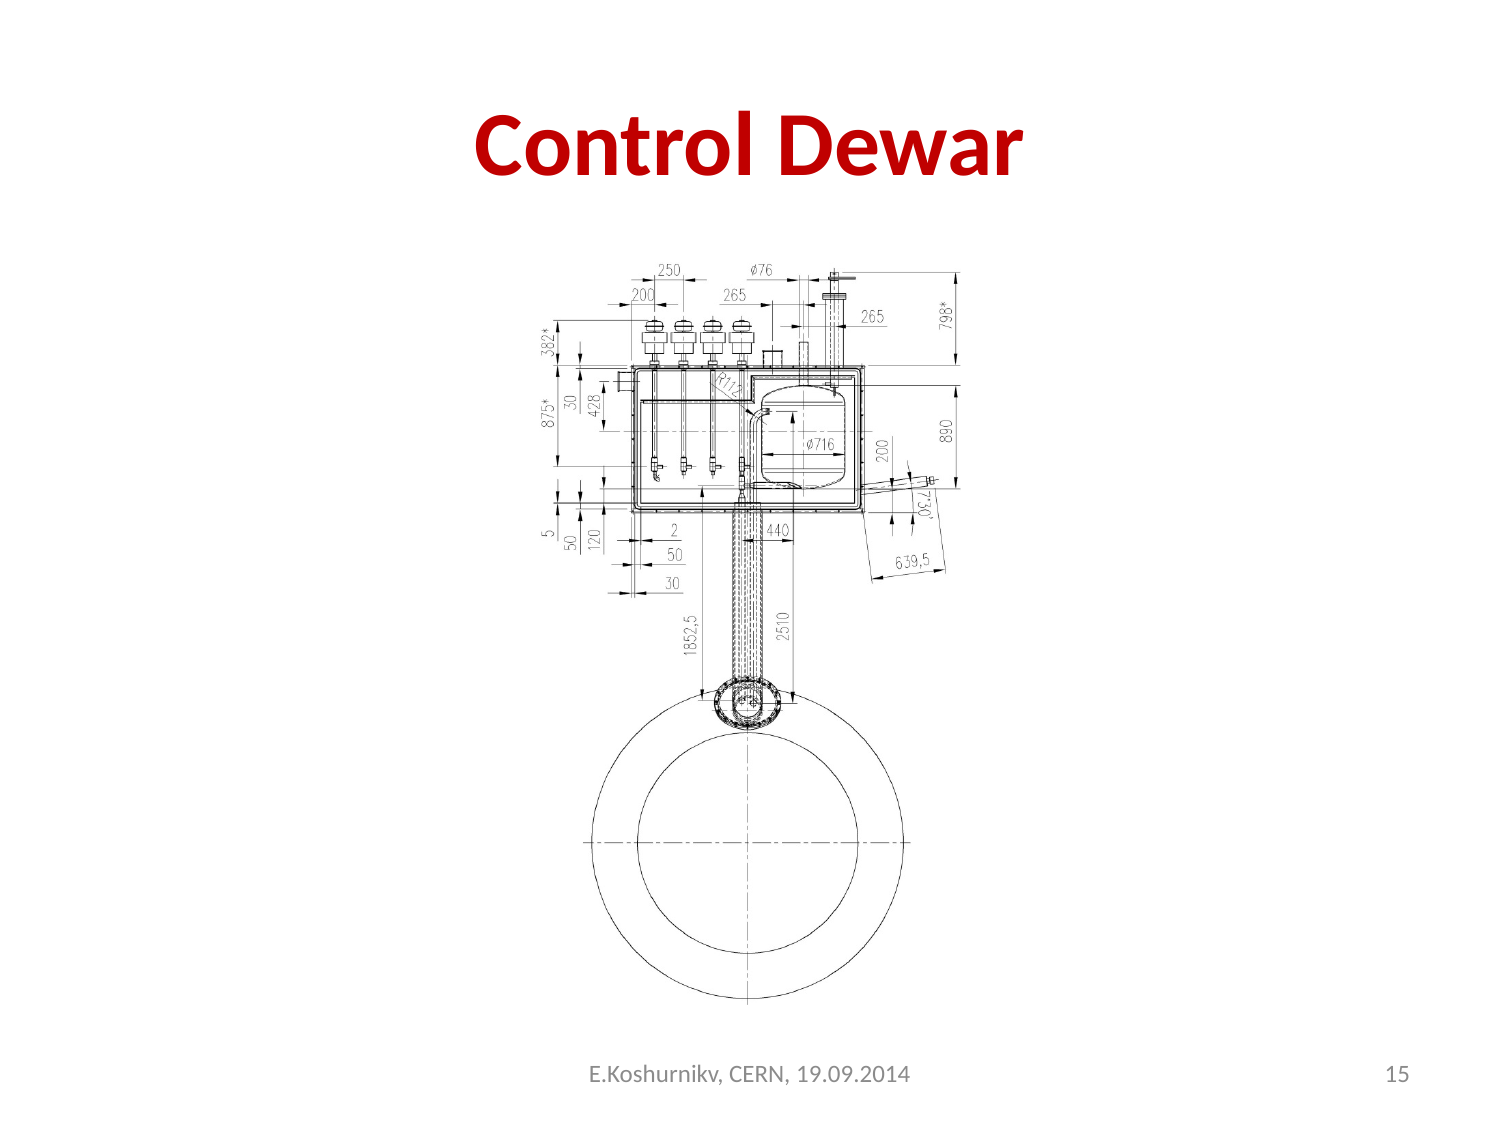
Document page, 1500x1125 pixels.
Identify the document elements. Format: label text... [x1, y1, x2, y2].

slide_number 15 [1074, 1042, 1425, 1103]
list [539, 262, 961, 1006]
title Control Dewar [75, 45, 1425, 233]
footer E.Koshurnikv, CERN, 19.09.2014 [512, 1042, 988, 1103]
